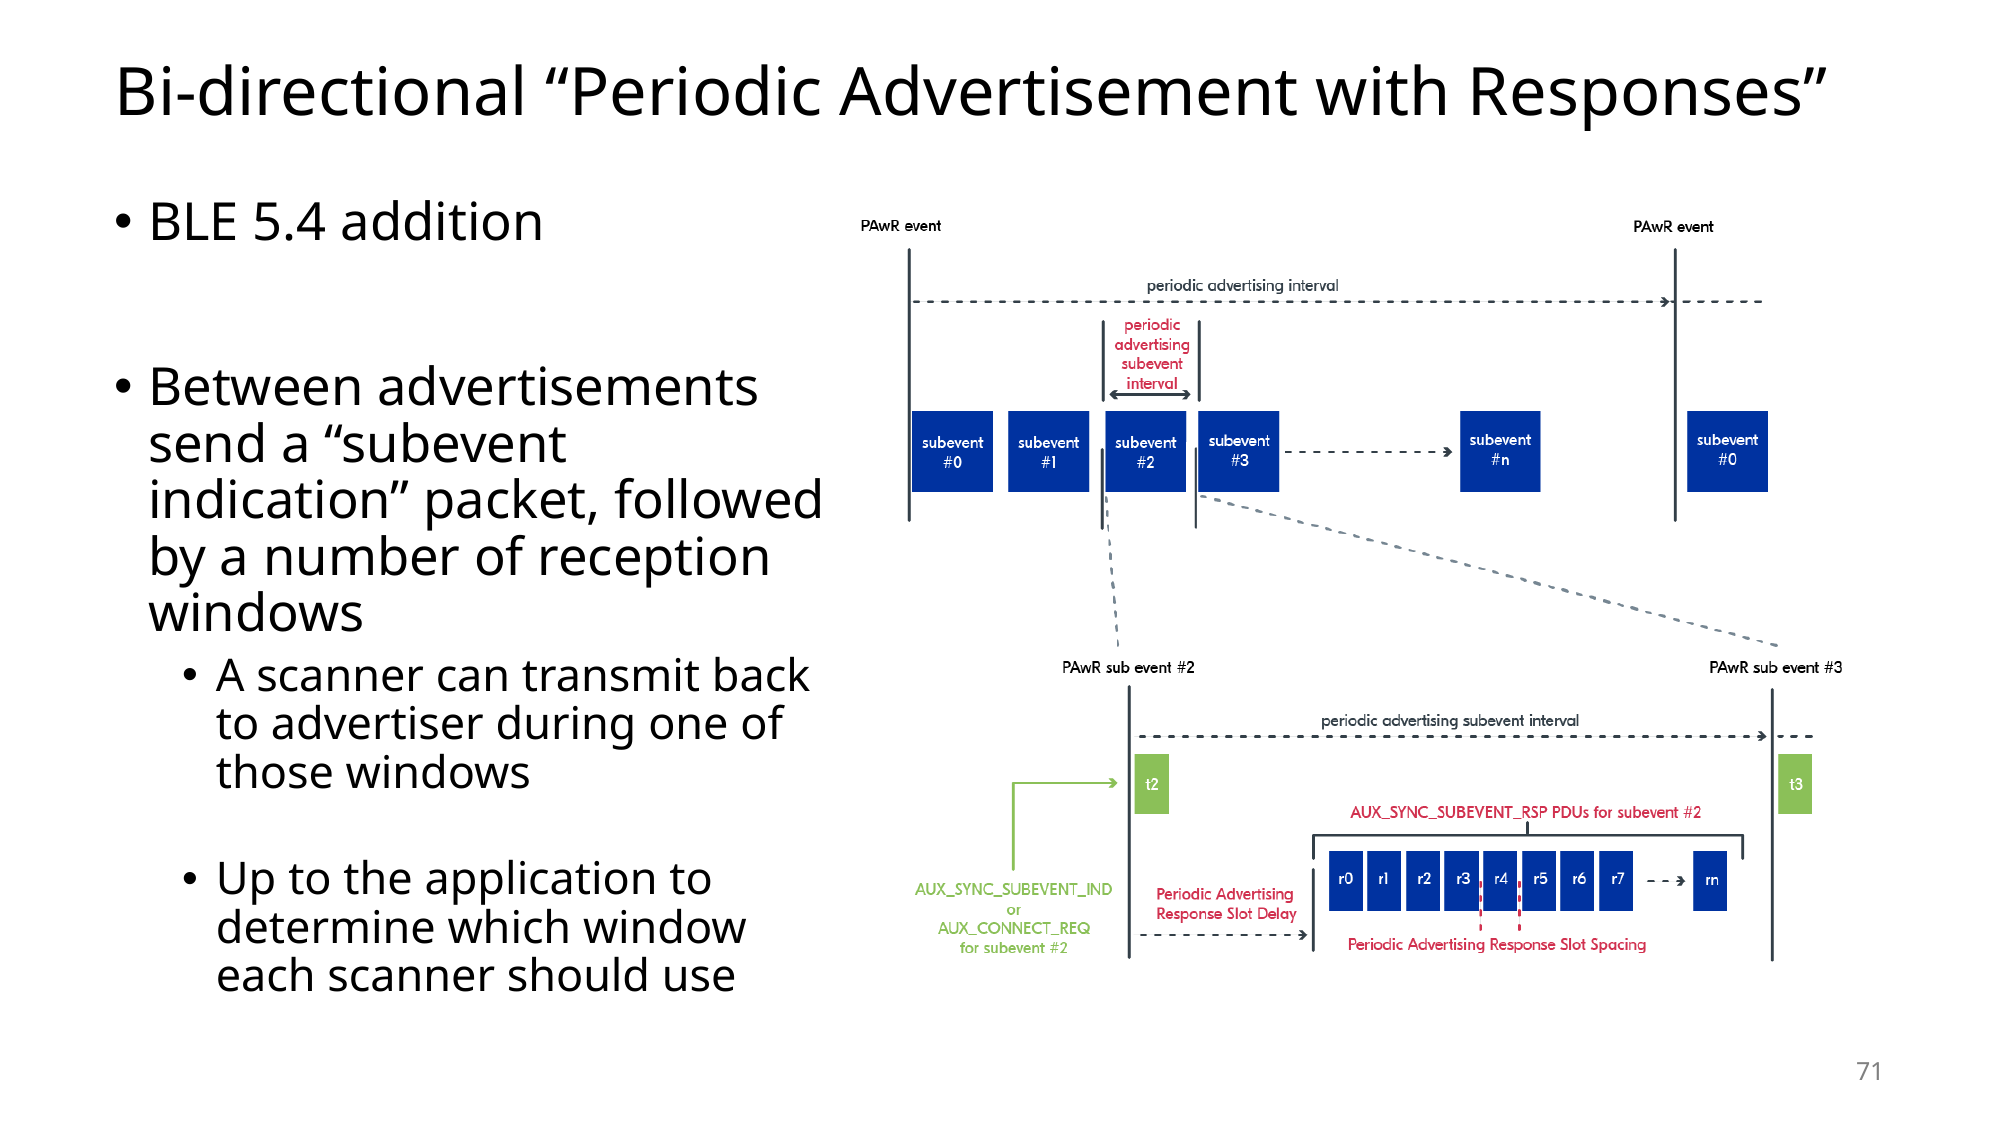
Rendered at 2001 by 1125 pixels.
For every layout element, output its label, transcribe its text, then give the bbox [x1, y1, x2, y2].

title Bi-directional “Periodic Advertisement with Responses” [99, 37, 1900, 150]
slide_number 71 [1749, 1042, 1900, 1103]
list BLE 5.4 addition Between advertisements send a “subevent indication” packet, followed by a number of reception windows A scanner can transmit back to advertiser during one of those windows Up to the application to determine which window each scanner should use [99, 187, 773, 1013]
picture [773, 176, 2000, 1024]
